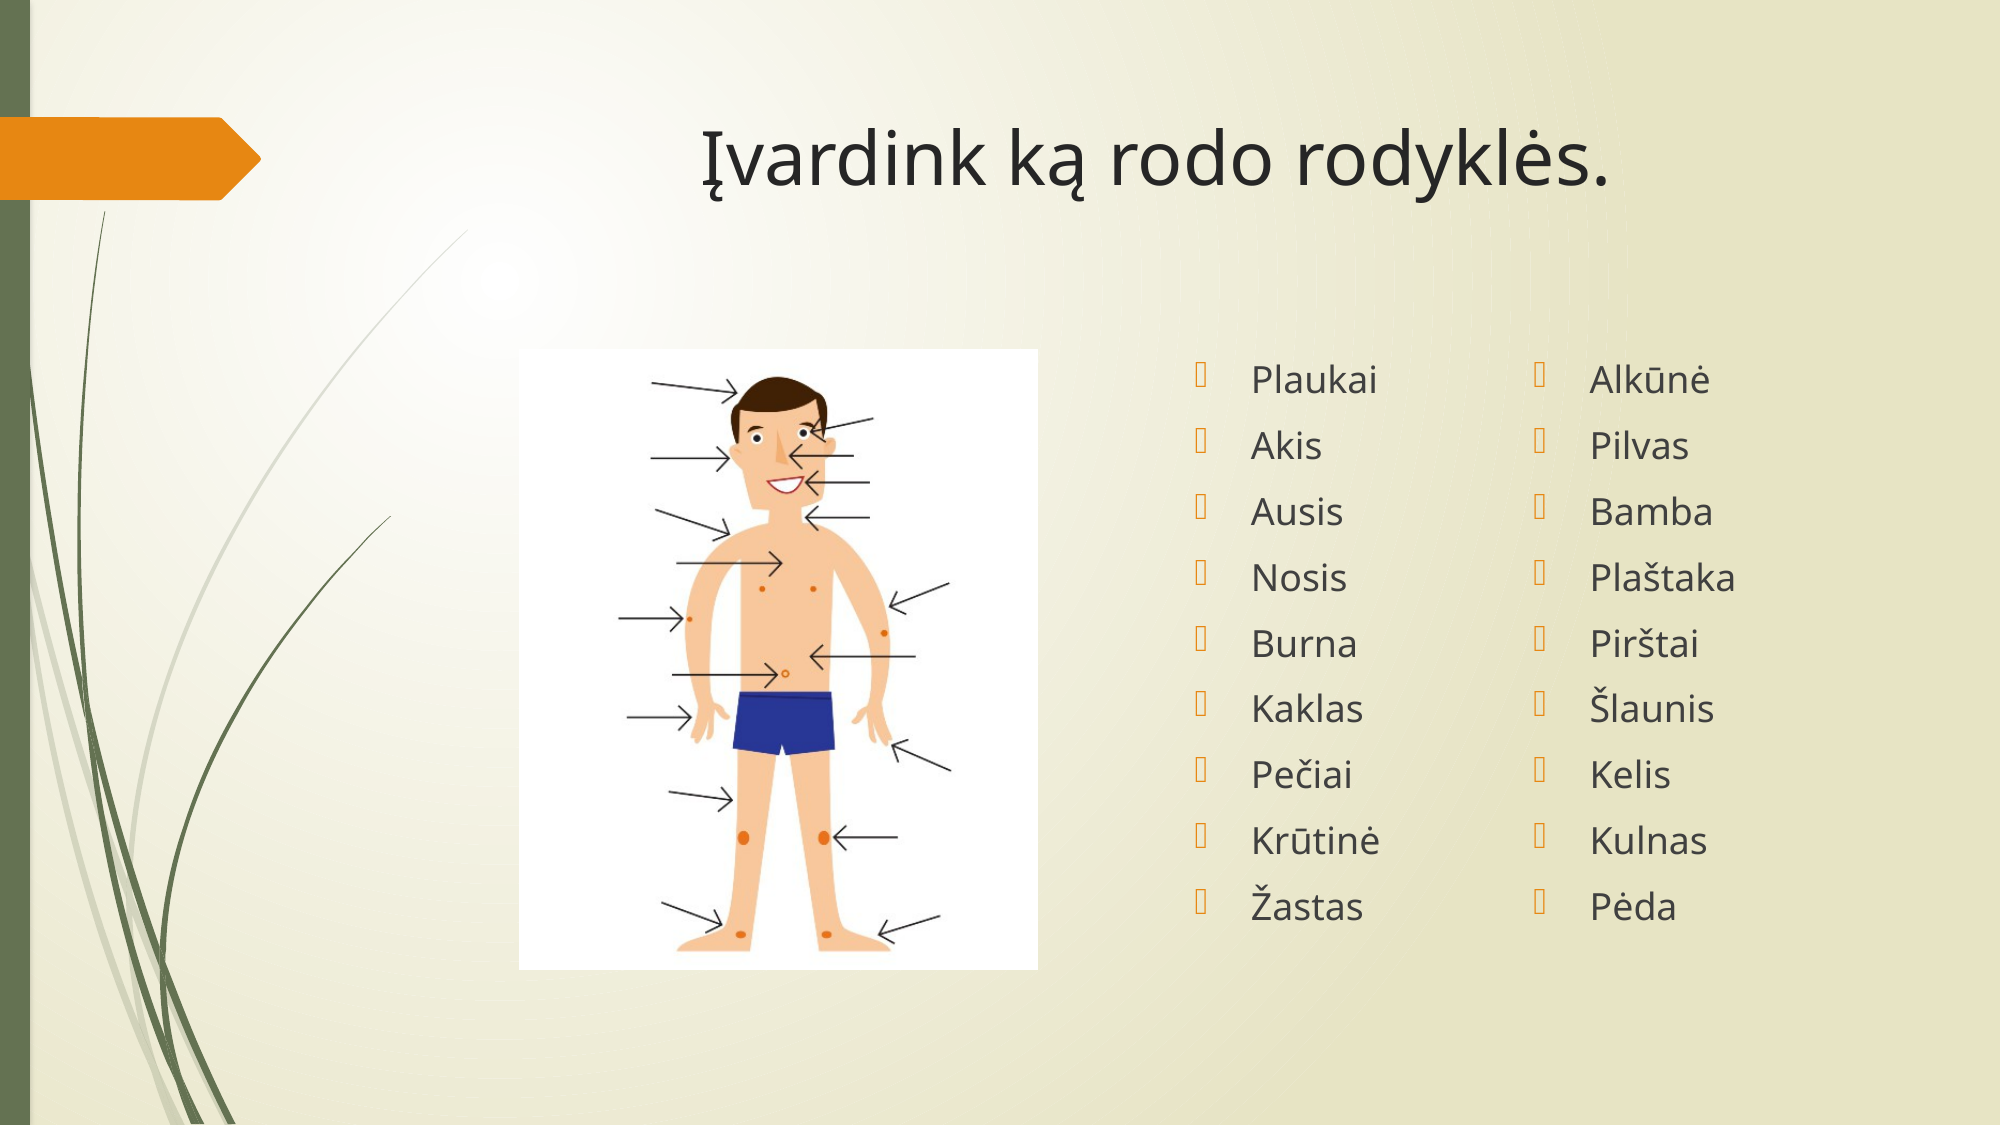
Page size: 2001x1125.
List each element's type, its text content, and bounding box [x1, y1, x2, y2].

title Įvardink ką rodo rodyklės. [425, 102, 1888, 313]
list Plaukai Akis Ausis Nosis Burna Kaklas Pečiai Krūtinė Žastas Alkūnė Pilvas Bamba Plaštaka Pirštai Šlaunis Kelis Kulnas Pėda [1179, 348, 1888, 969]
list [519, 349, 1038, 971]
